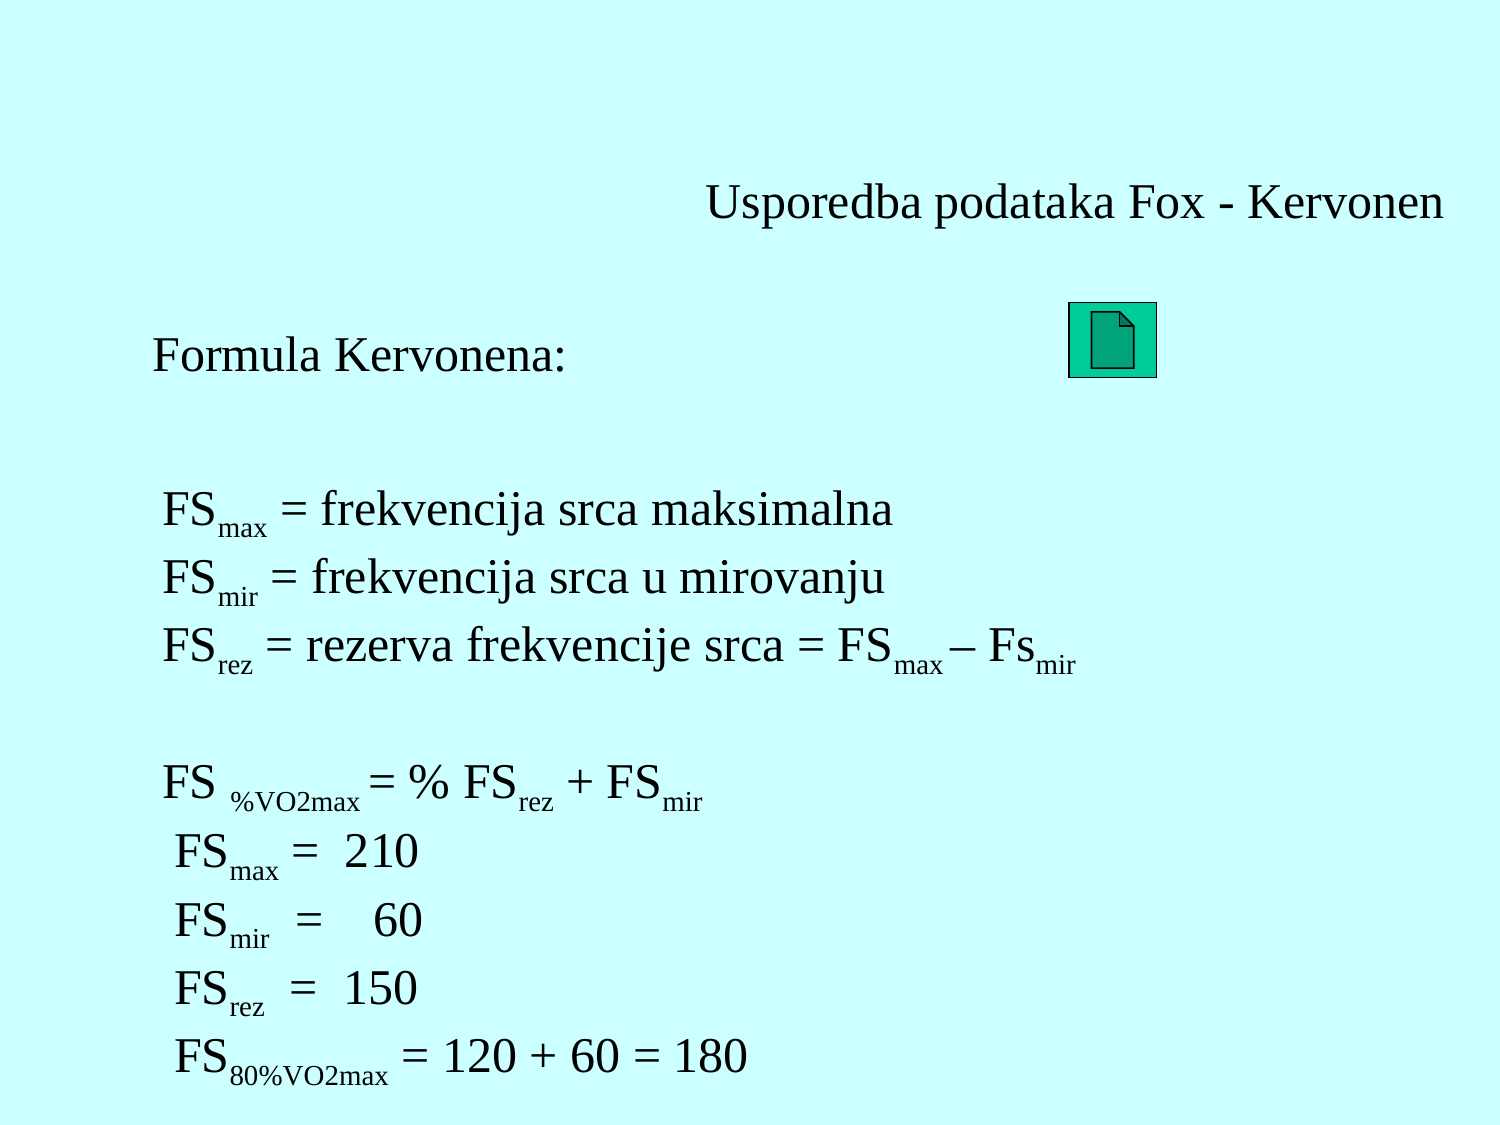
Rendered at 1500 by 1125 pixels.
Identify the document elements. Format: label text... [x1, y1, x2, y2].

text_box Formula Kervonena: [137, 314, 583, 390]
text_box Usporedba podataka Fox - Kervonen [690, 160, 1460, 236]
text_box [1068, 302, 1157, 378]
text_box FSmax = 210 FSmir = 60 FSrez = 150 FS80%VO2max = 120 + 60 = 180 [159, 810, 880, 1099]
text_box FSmax = frekvencija srca maksimalna FSmir = frekvencija srca u mirovanju FSrez = rezerva frekvencije srca = FSmax – Fsmir FS %VO2max = % FSrez + FSmir [147, 467, 1120, 824]
